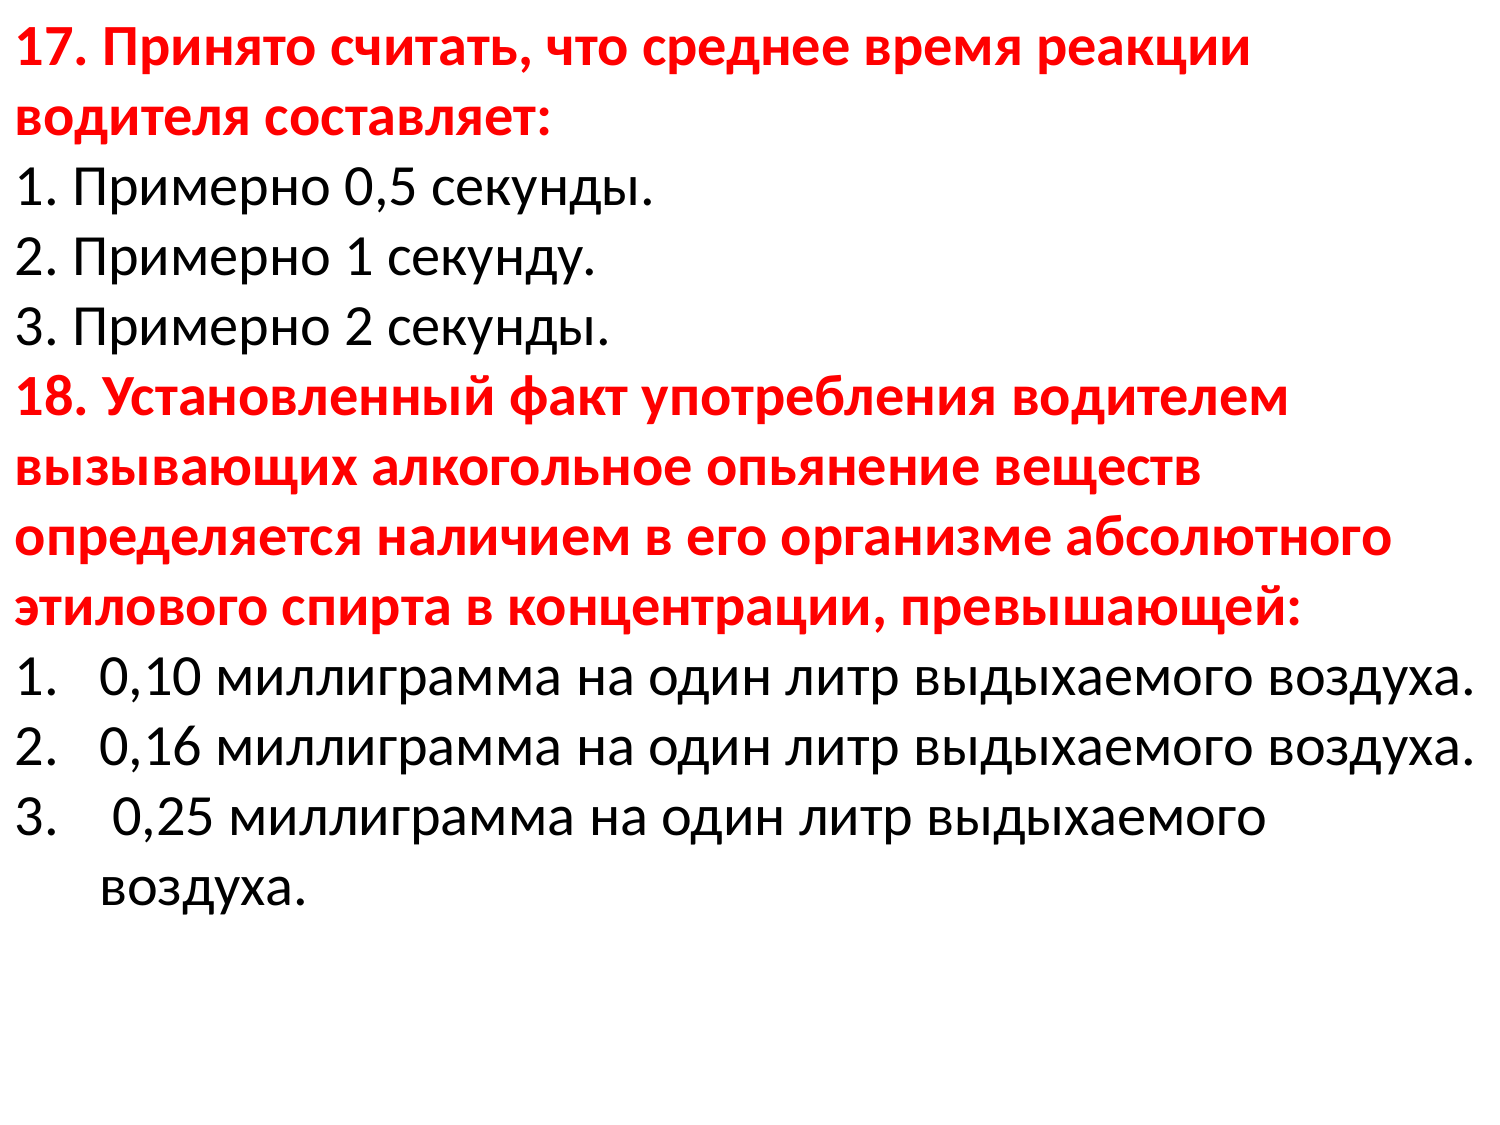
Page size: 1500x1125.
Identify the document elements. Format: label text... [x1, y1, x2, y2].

text_box 17. Принято считать, что среднее время реакции водителя составляет: 1. Примерно 0,5 секунды. 2. Примерно 1 секунду. 3. Примерно 2 секунды. 18. Установленный факт употребления водителем вызывающих алкогольное опьянение веществ определяется наличием в его организме абсолютного этилового спирта в концентрации, превышающей: 0,10 миллиграмма на один литр выдыхаемого воздуха. 0,16 миллиграмма на один литр выдыхаемого воздуха. 0,25 миллиграмма на один литр выдыхаемого воздуха. [0, 0, 1500, 995]
